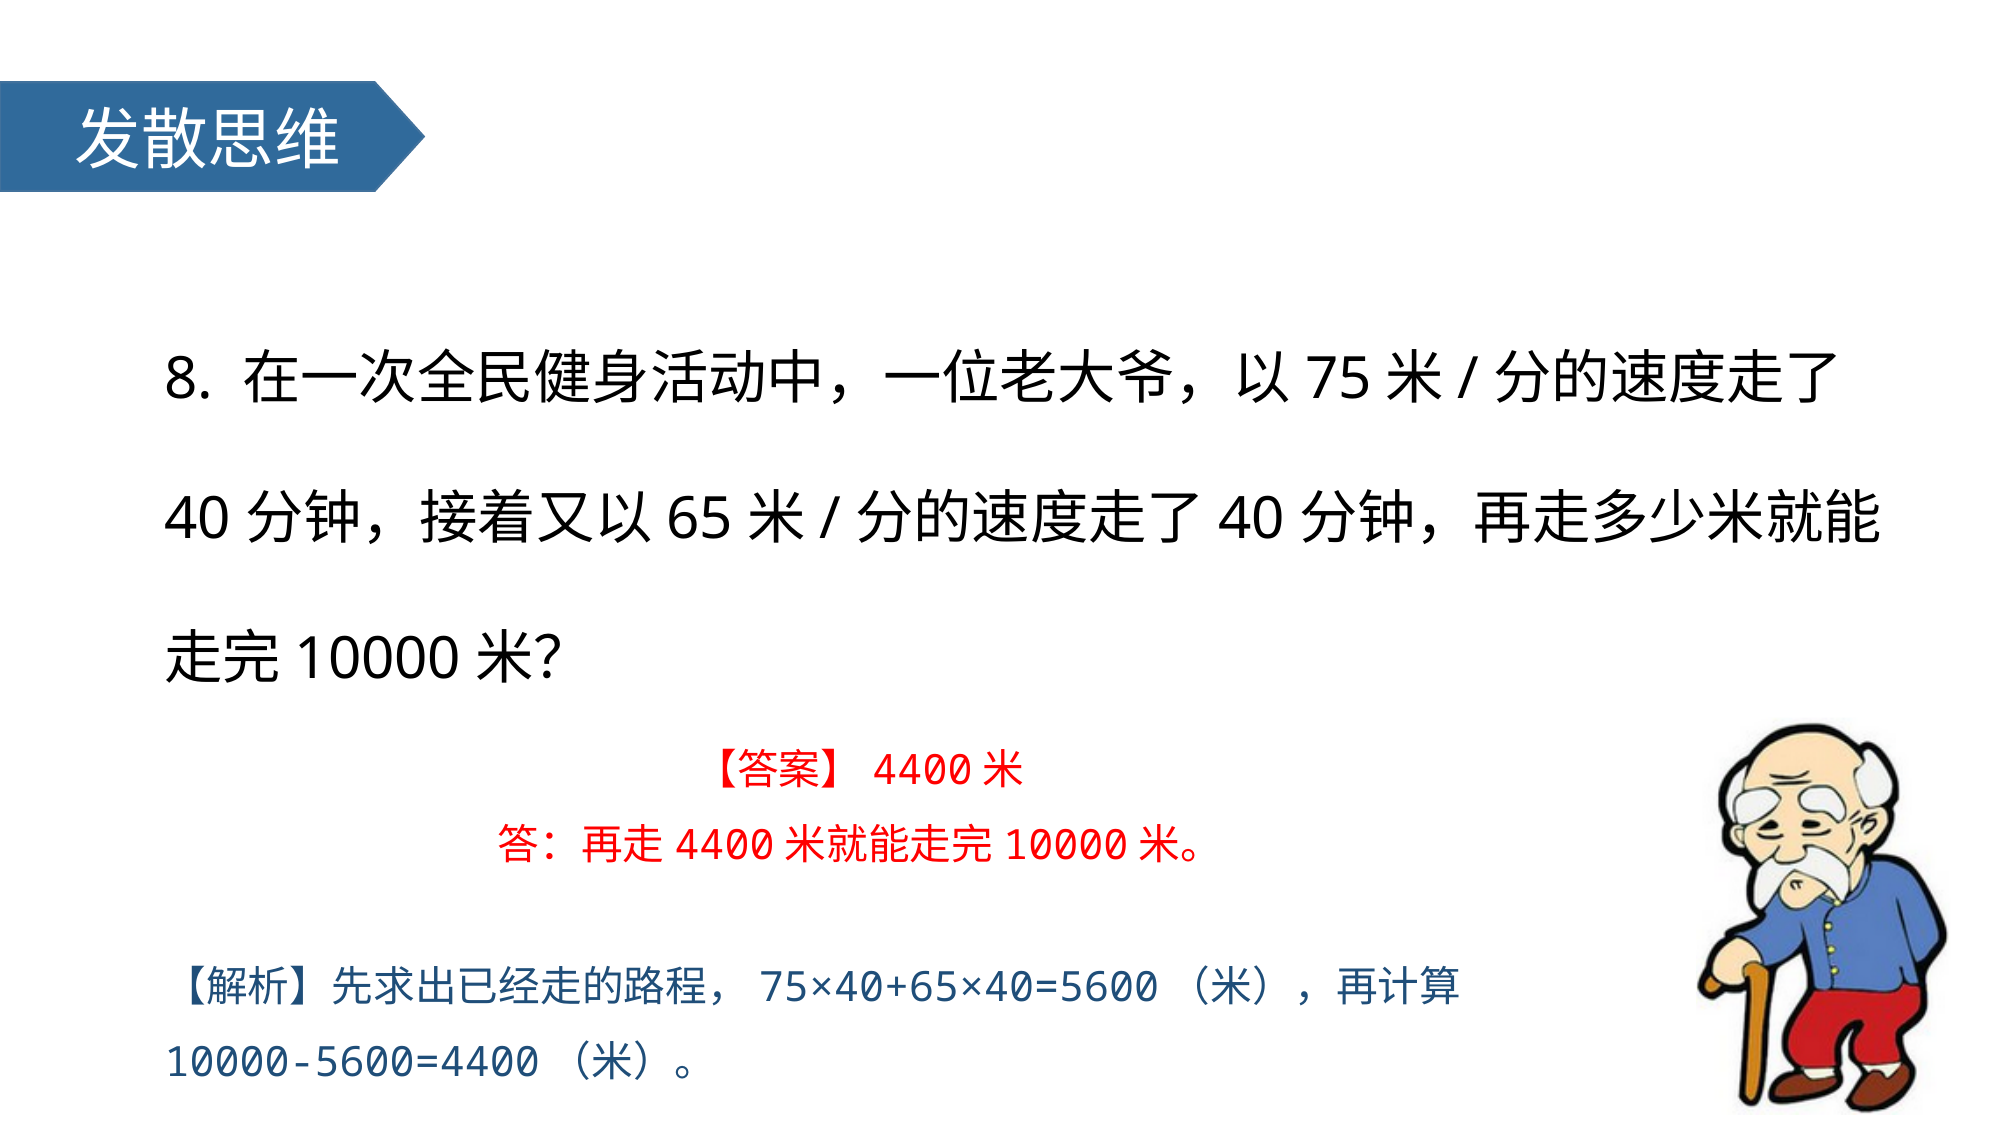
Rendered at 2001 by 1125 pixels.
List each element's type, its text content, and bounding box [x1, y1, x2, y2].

text_box 【解析】先求出已经走的路程，75×40+65×40=5600（米），再计算 10000-5600=4400（米）。 [149, 927, 1543, 1093]
picture [1696, 713, 1952, 1115]
text_box 发散思维 [0, 82, 424, 191]
text_box 8. 在一次全民健身活动中，一位老大爷，以75米/分的速度走了40分钟，接着又以65米/分的速度走了40分钟，再走多少米就能走完10000米？ [149, 263, 1912, 698]
text_box 【答案】4400米 答：再走4400米就能走完10000米。 [482, 710, 1237, 875]
